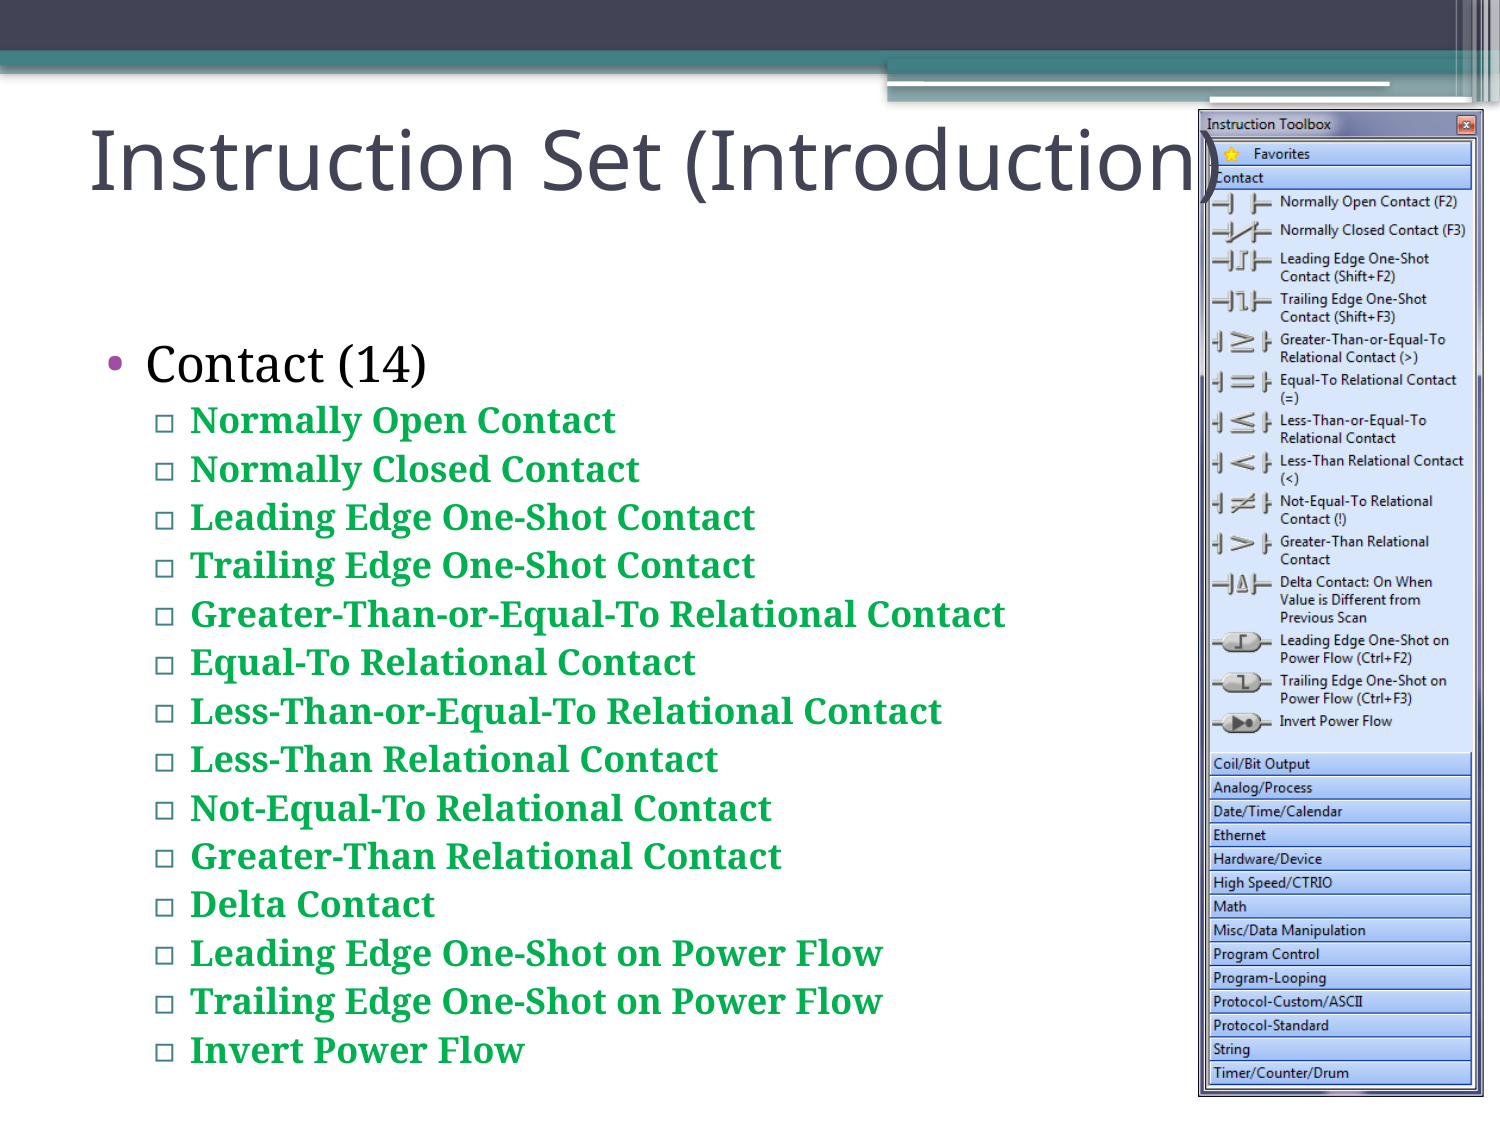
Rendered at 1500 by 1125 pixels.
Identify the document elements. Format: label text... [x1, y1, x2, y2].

picture [1197, 109, 1485, 1100]
list Contact (14) Normally Open Contact Normally Closed Contact Leading Edge One-Shot Contact Trailing Edge One-Shot Contact Greater-Than-or-Equal-To Relational Contact Equal-To Relational Contact Less-Than-or-Equal-To Relational Contact Less-Than Relational Contact Not-Equal-To Relational Contact Greater-Than Relational Contact Delta Contact Leading Edge One-Shot on Power Flow Trailing Edge One-Shot on Power Flow Invert Power Flow [75, 324, 1190, 1079]
text_box Instruction Set (Introduction) [74, 99, 1425, 288]
